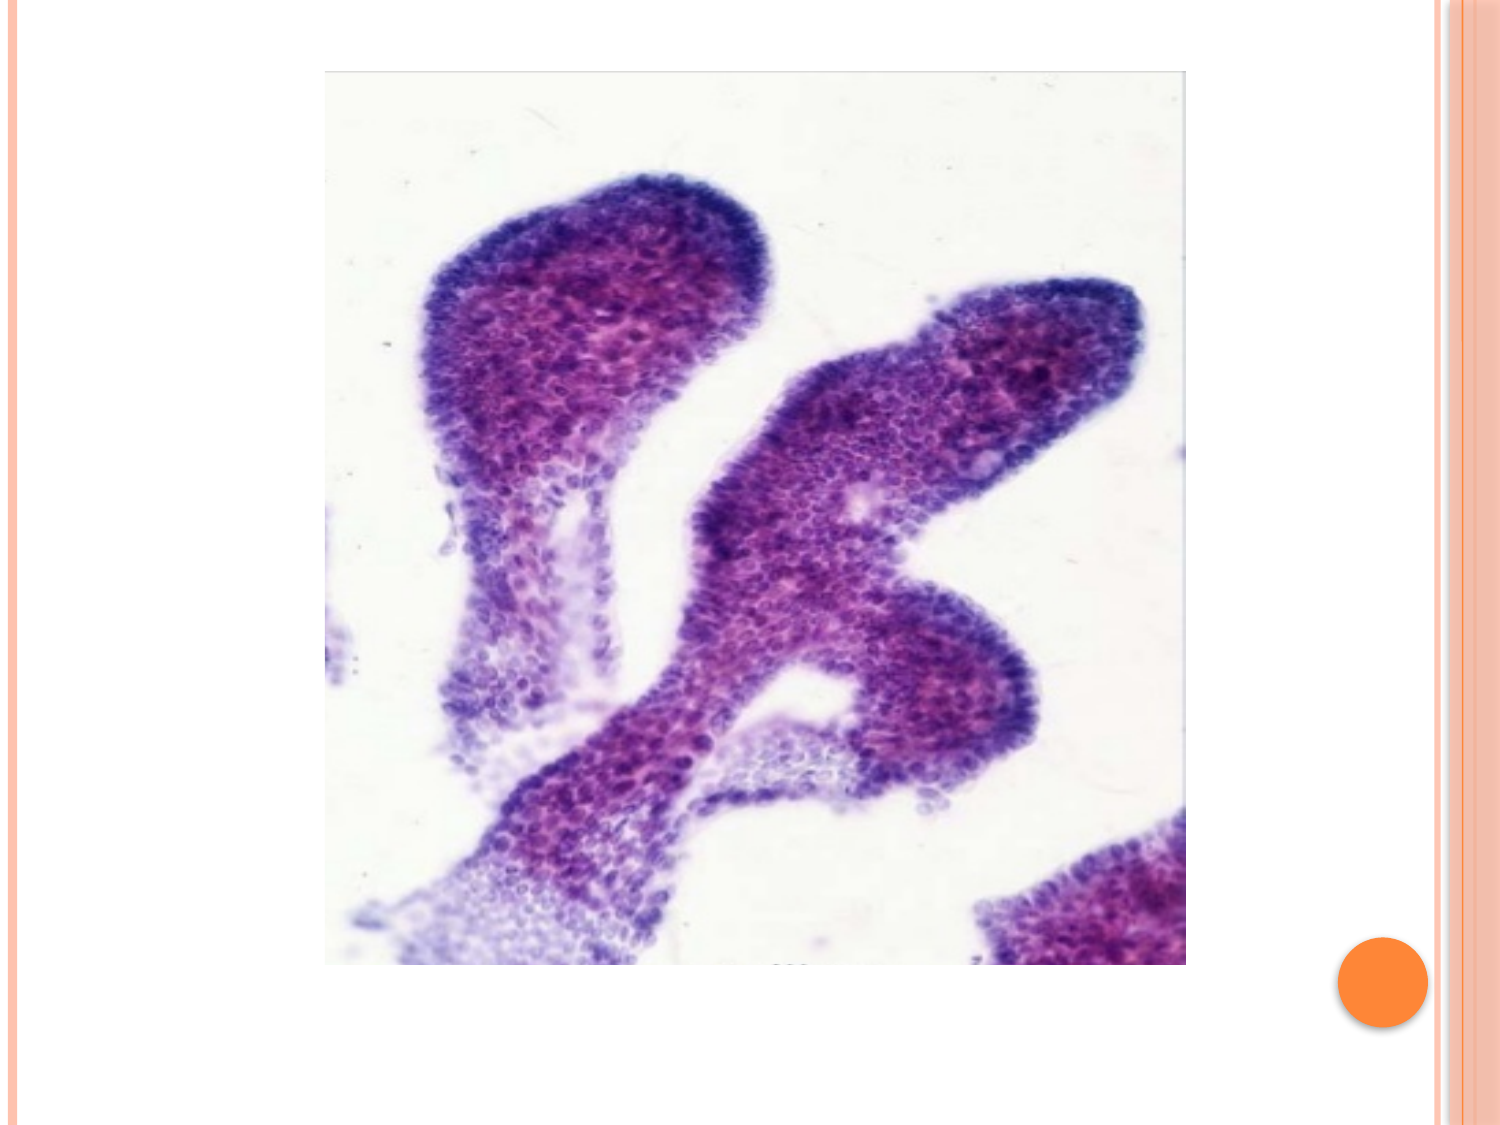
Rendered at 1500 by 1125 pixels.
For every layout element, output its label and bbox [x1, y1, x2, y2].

list [324, 71, 1187, 966]
